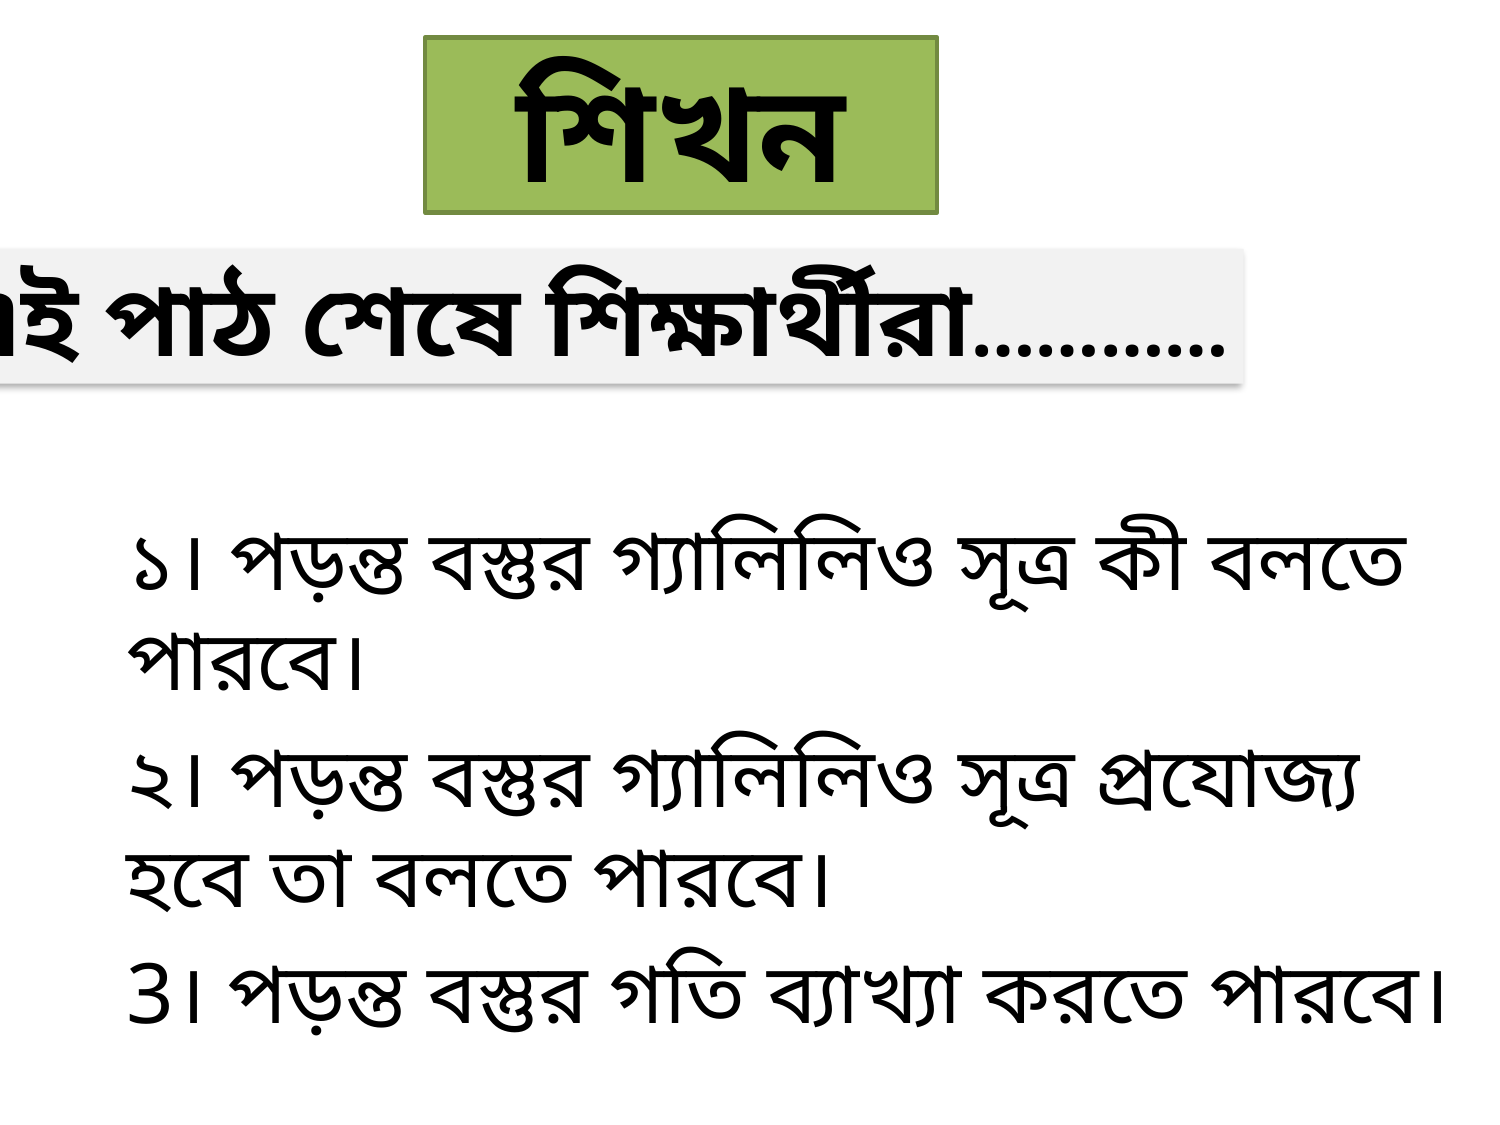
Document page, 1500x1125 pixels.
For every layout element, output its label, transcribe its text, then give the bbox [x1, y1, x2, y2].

text_box শিখন ফল [423, 35, 939, 215]
text_box ১। পড়ন্ত বস্তুর গ্যালিলিও সূত্র কী বলতে পারবে। ২। পড়ন্ত বস্তুর গ্যালিলিও সূত্র প্রযোজ্য হবে তা বলতে পারবে। 3। পড়ন্ত বস্তুর গতি ব্যাখ্যা করতে পারবে। [75, 500, 1466, 1048]
text_box এই পাঠ শেষে শিক্ষার্থীরা………… [0, 248, 1244, 384]
